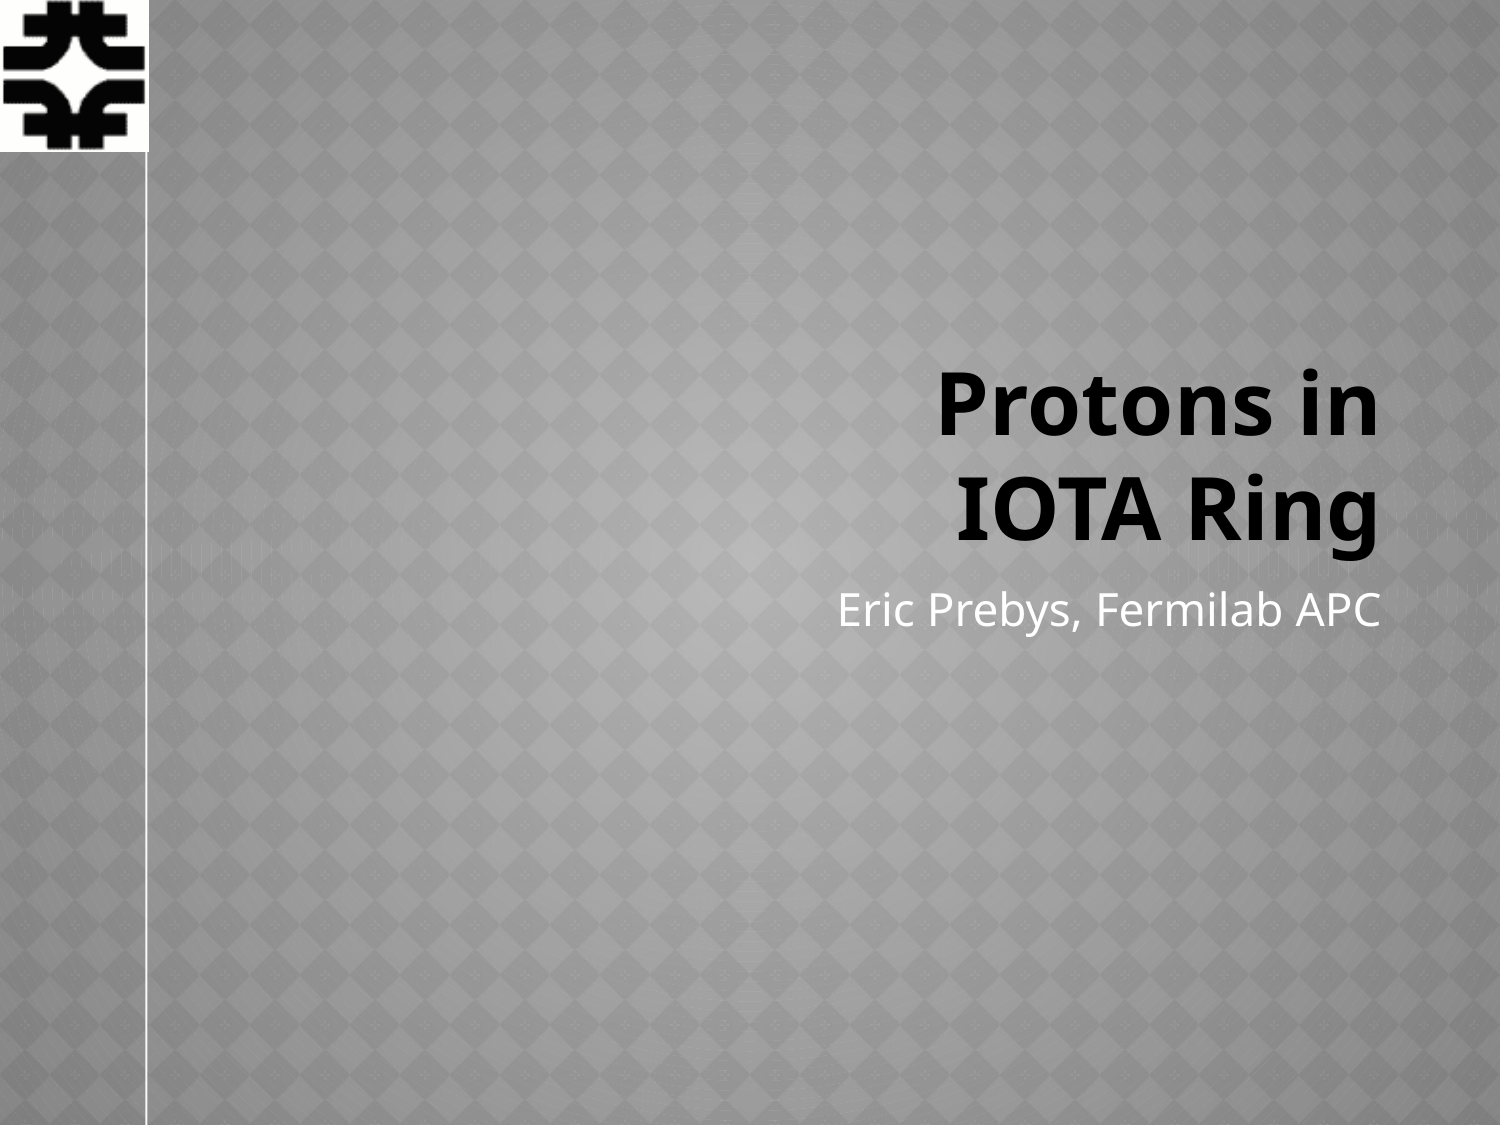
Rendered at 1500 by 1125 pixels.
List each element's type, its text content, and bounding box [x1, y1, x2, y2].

subtitle Eric Prebys, Fermilab APC [550, 580, 1390, 762]
title Protons in IOTA Ring [748, 87, 1390, 558]
picture [0, 0, 149, 152]
